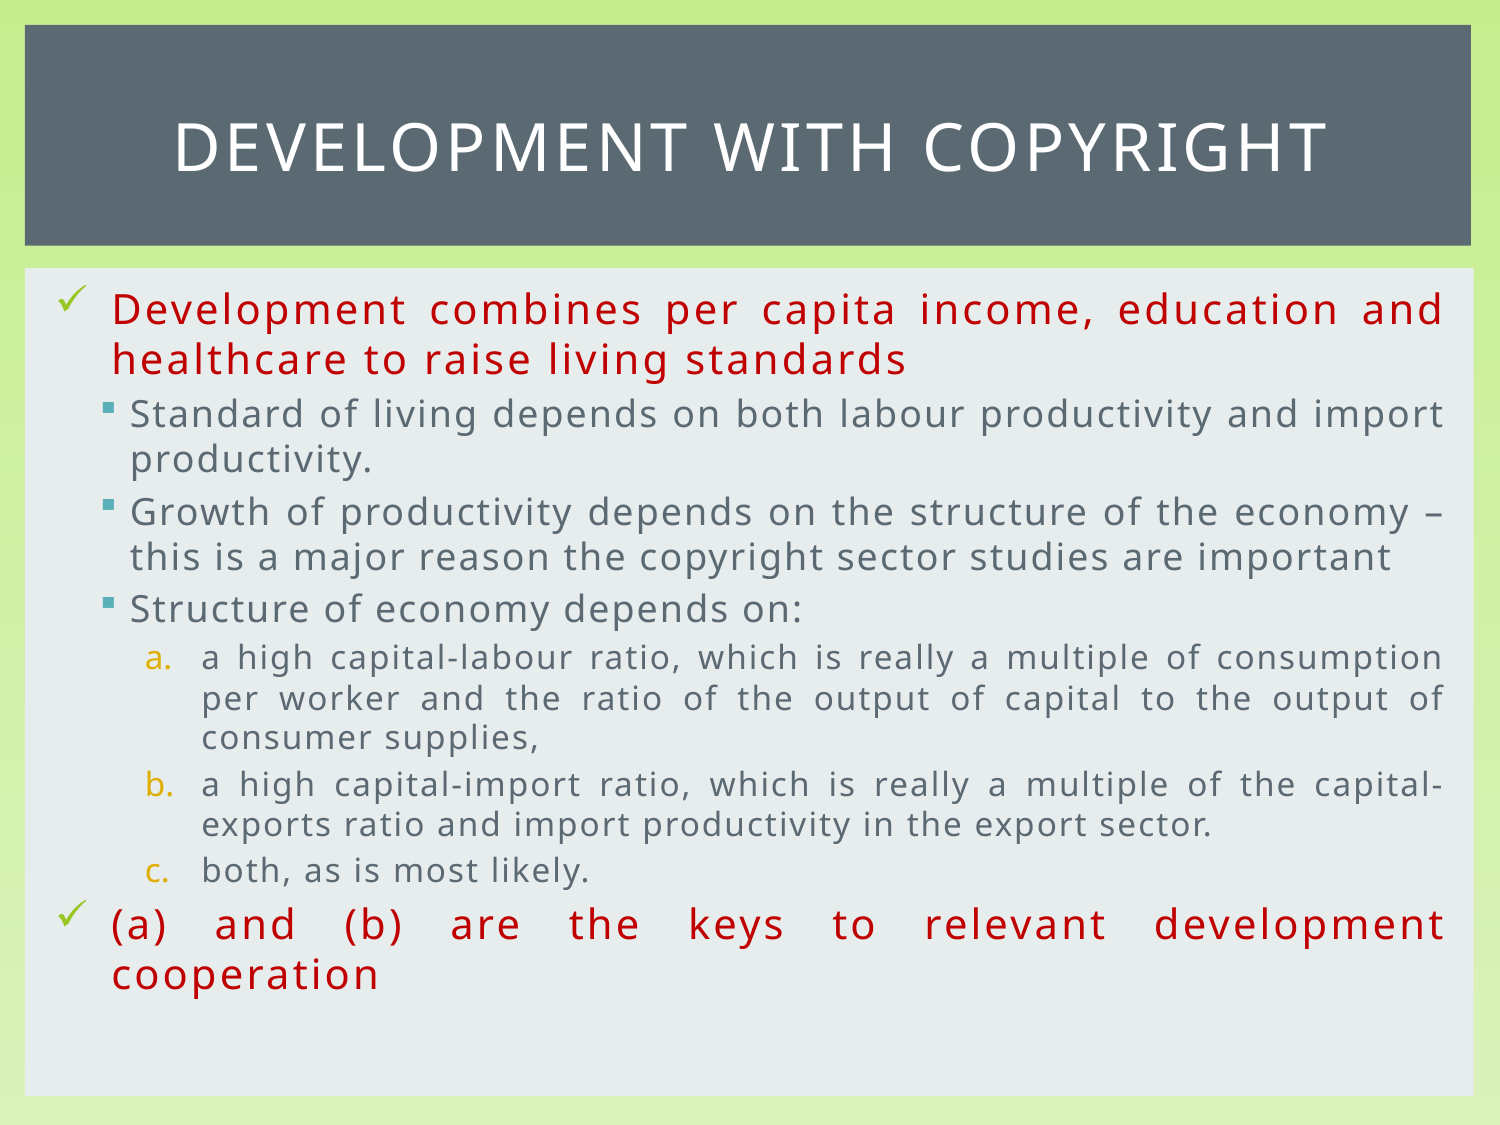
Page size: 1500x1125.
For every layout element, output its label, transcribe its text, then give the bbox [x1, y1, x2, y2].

title Development with Copyright [62, 58, 1438, 232]
list Development combines per capita income, education and healthcare to raise living standards Standard of living depends on both labour productivity and import productivity. Growth of productivity depends on the structure of the economy – this is a major reason the copyright sector studies are important Structure of economy depends on: a high capital-labour ratio, which is really a multiple of consumption per worker and the ratio of the output of capital to the output of consumer supplies, a high capital-import ratio, which is really a multiple of the capital-exports ratio and import productivity in the export sector. both, as is most likely. (a) and (b) are the keys to relevant development cooperation [24, 275, 1463, 1088]
